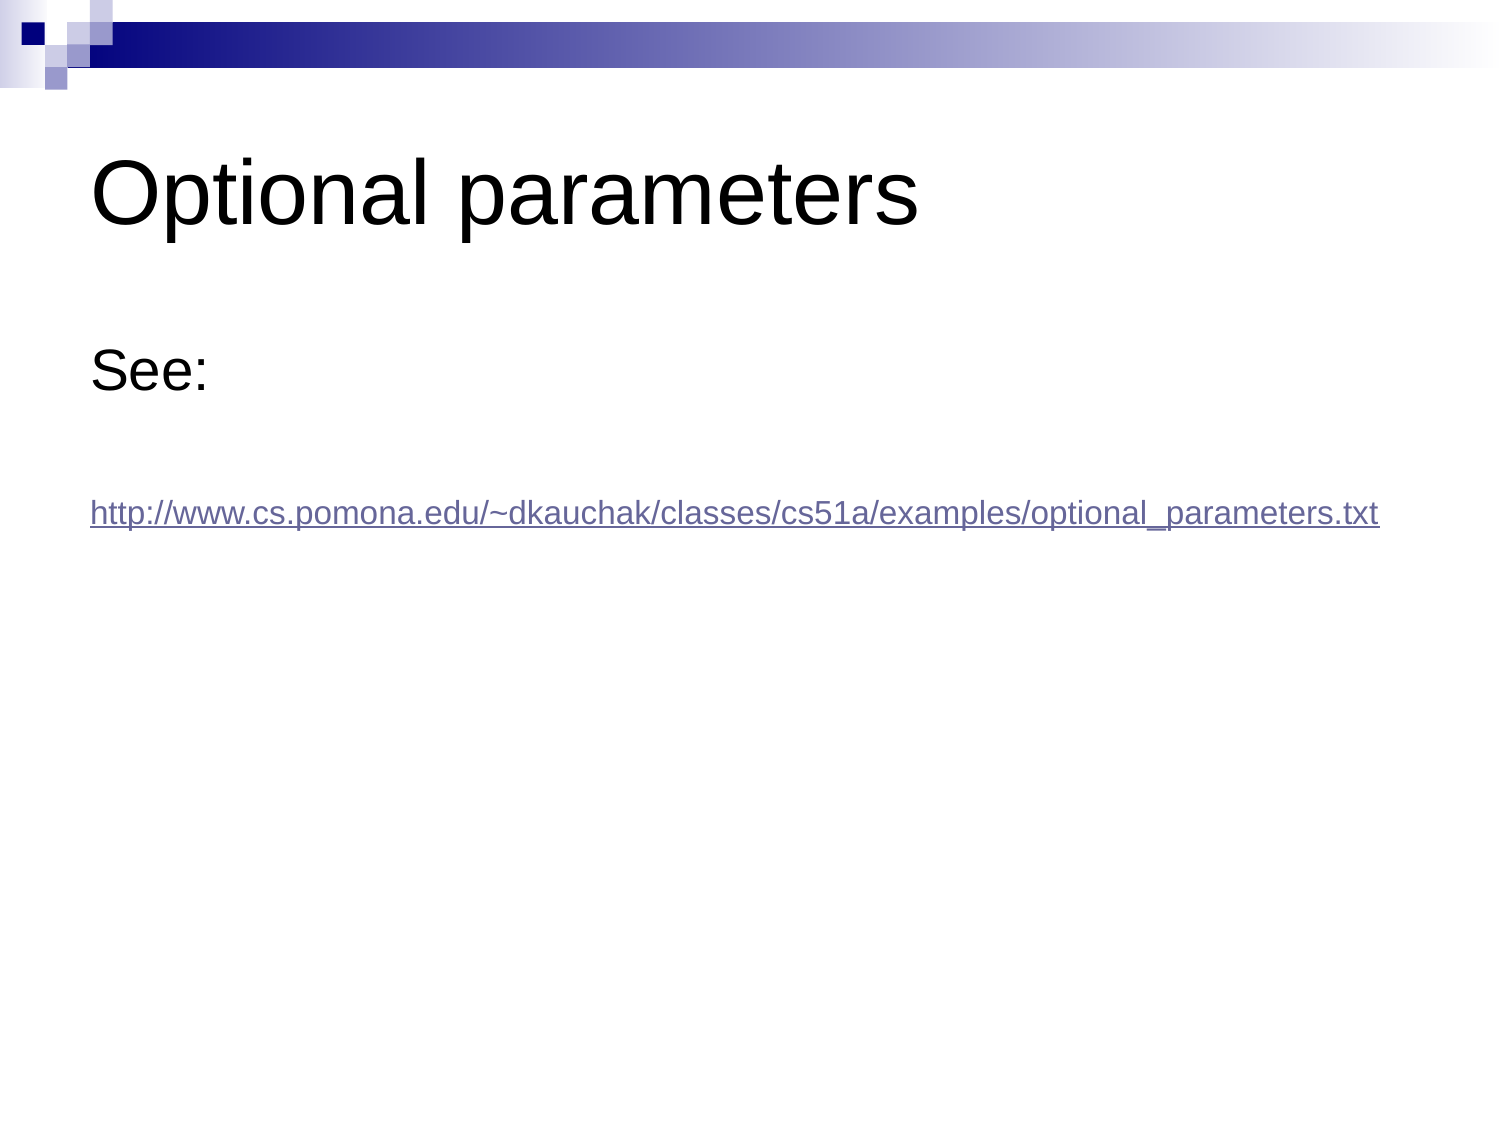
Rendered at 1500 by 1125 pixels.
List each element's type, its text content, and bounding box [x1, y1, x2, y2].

list See: http://www.cs.pomona.edu/~dkauchak/classes/cs51a/examples/optional_parameters.txt [74, 324, 1426, 963]
title Optional parameters [74, 74, 1426, 301]
